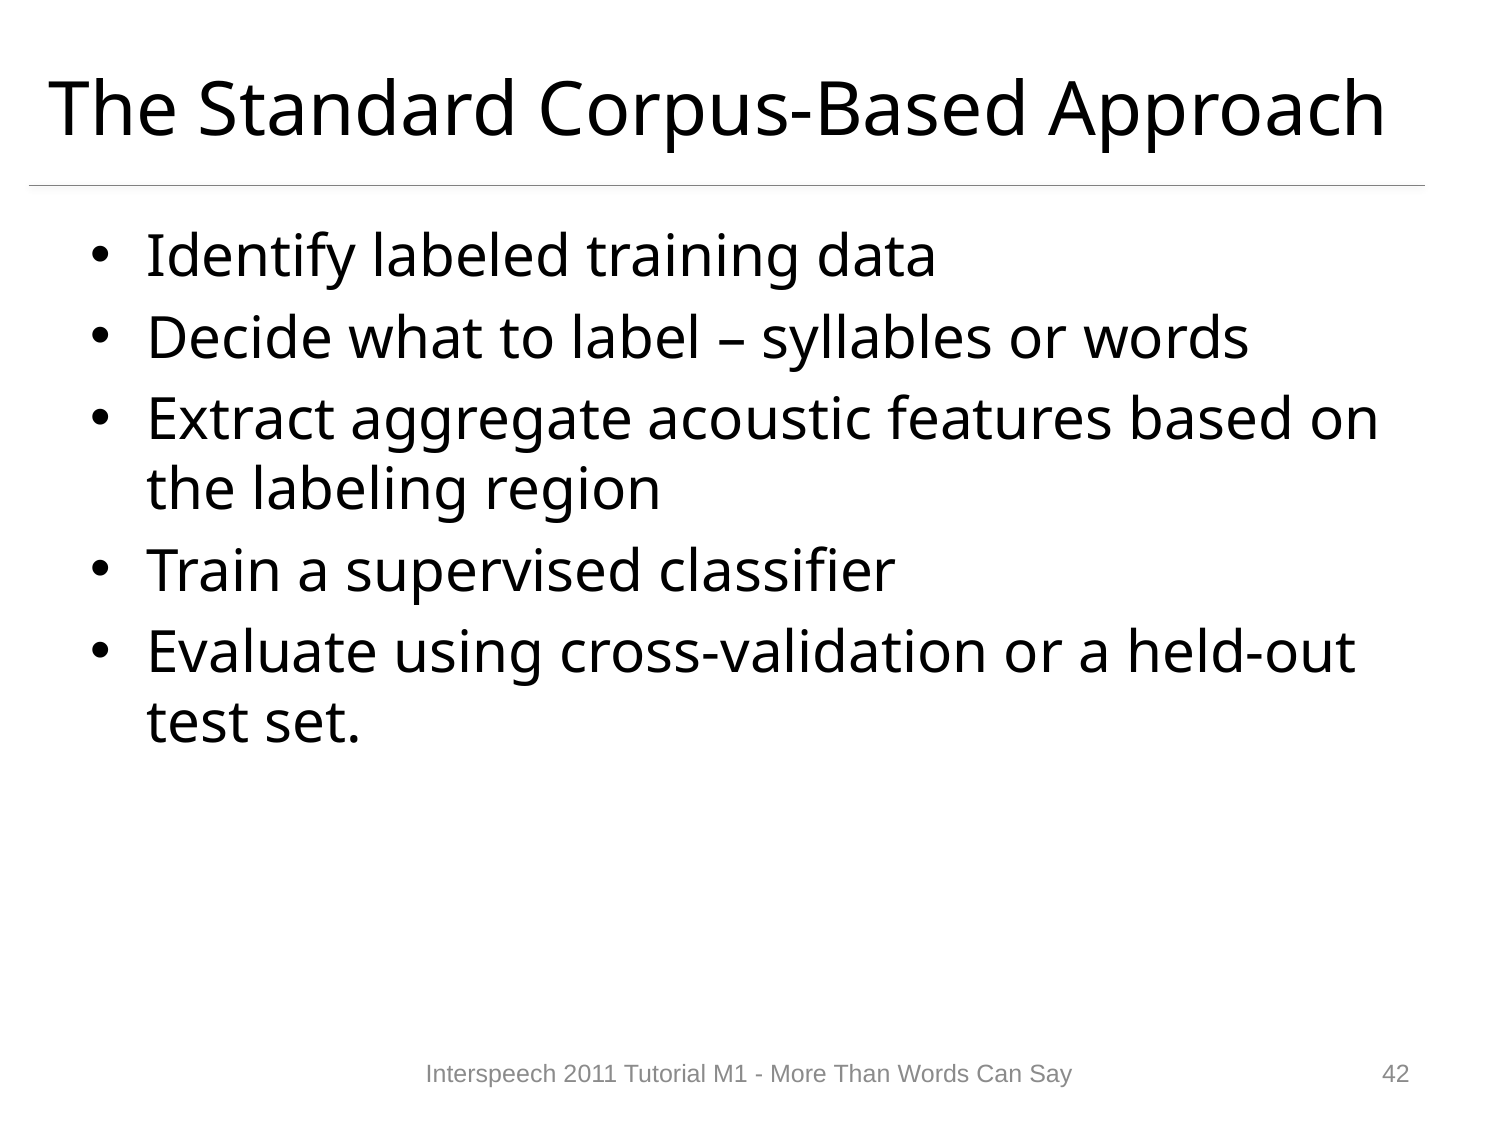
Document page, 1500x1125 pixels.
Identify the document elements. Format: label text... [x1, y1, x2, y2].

footer Interspeech 2011 Tutorial M1 - More Than Words Can Say [369, 1042, 1130, 1103]
title The Standard Corpus-Based Approach [33, 45, 1425, 167]
list Identify labeled training data Decide what to label – syllables or words Extract aggregate acoustic features based on the labeling region Train a supervised classifier Evaluate using cross-validation or a held-out test set. [75, 210, 1425, 1005]
slide_number 41 [1130, 1042, 1425, 1103]
